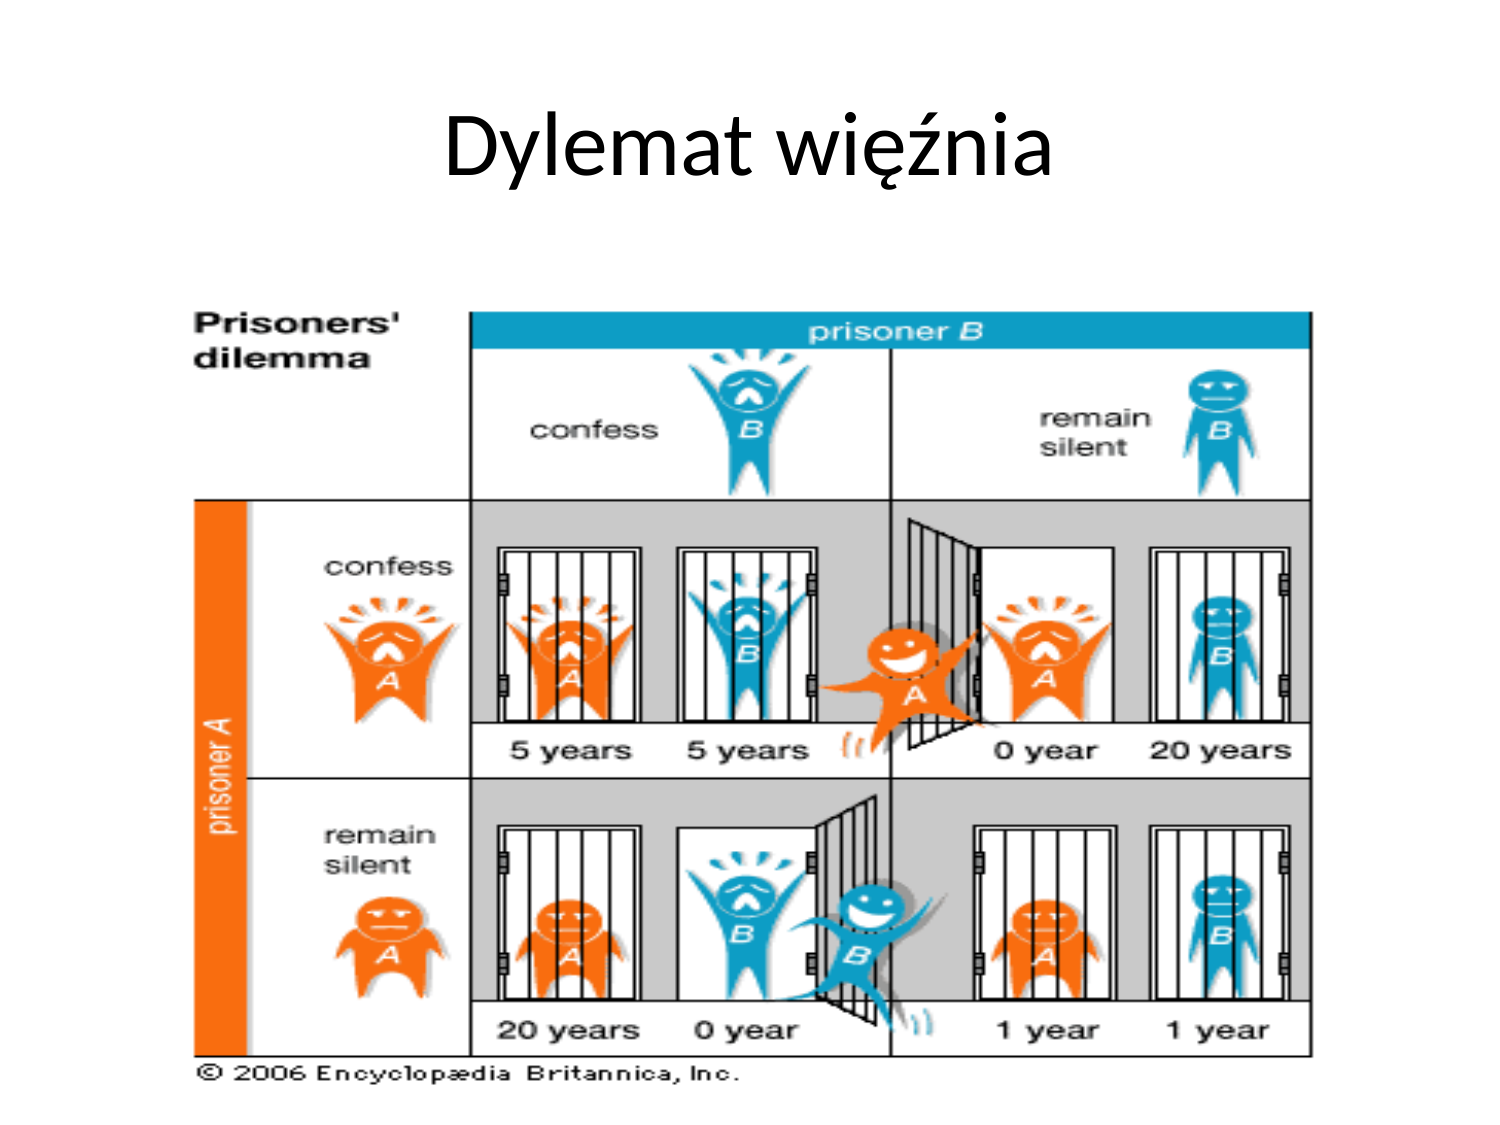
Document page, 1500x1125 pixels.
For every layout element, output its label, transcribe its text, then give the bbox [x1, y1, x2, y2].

title Dylemat więźnia [75, 45, 1425, 233]
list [182, 302, 1329, 1090]
